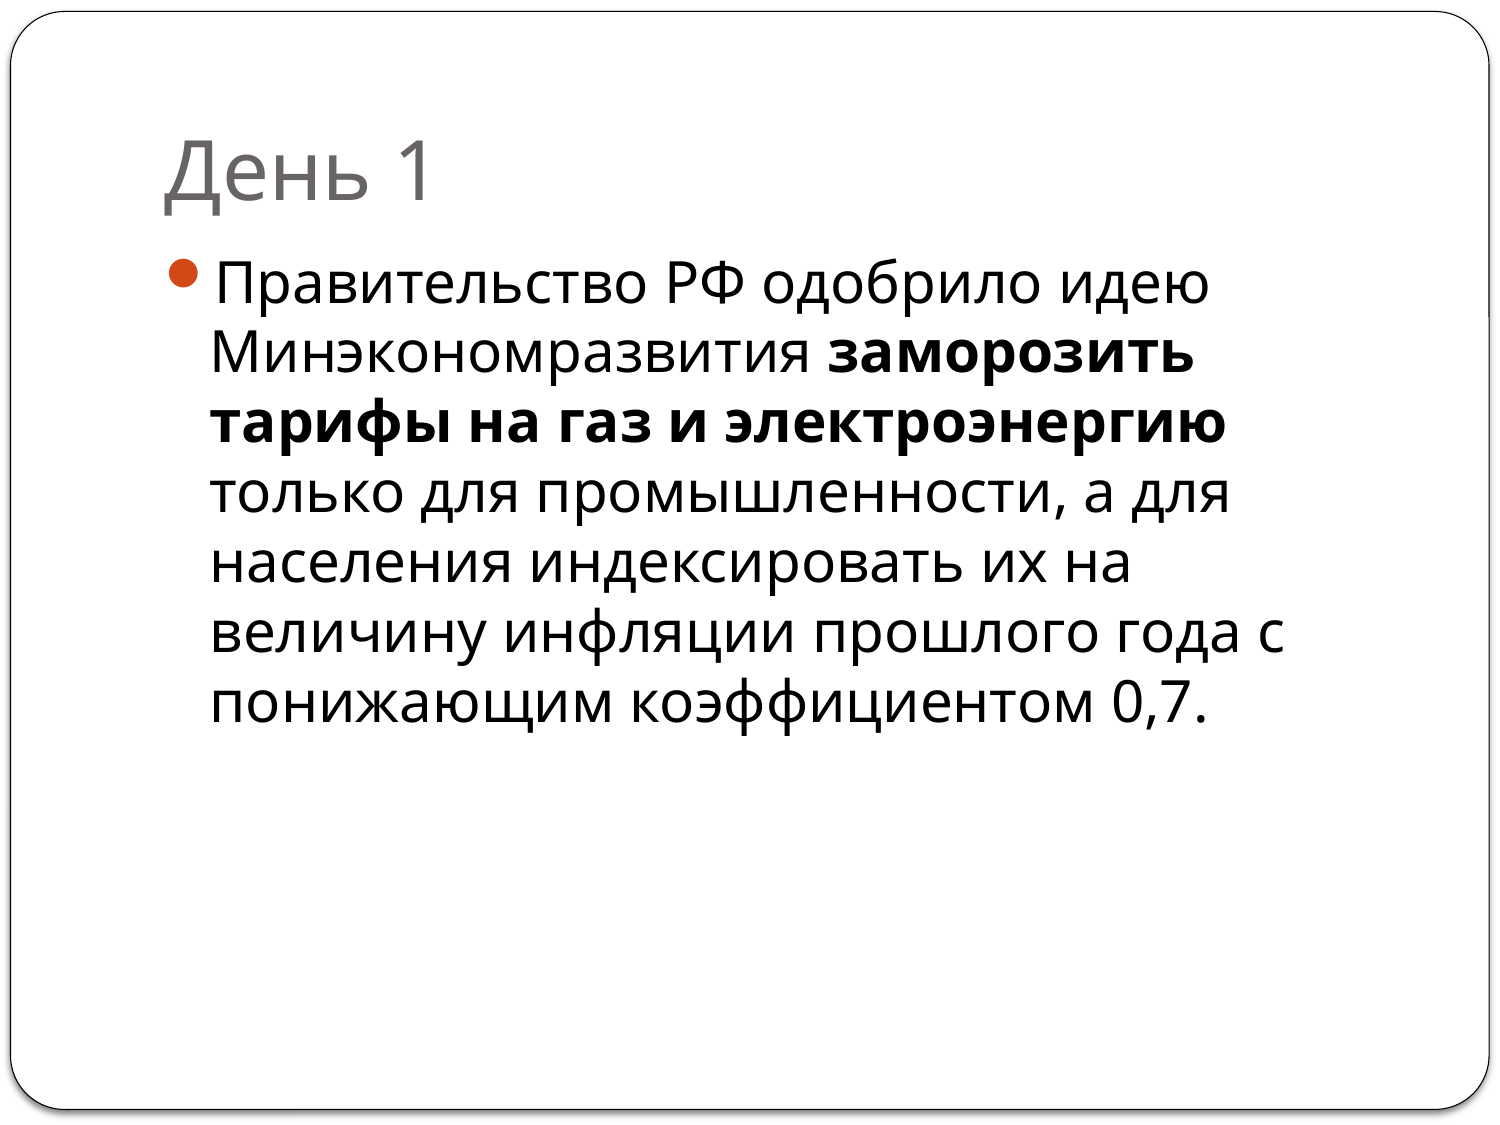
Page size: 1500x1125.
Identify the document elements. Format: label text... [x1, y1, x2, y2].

list Правительство РФ одобрило идею Минэкономразвития заморозить тарифы на газ и электроэнергию только для промышленности, а для населения индексировать их на величину инфляции прошлого года с понижающим коэффициентом 0,7. [150, 237, 1425, 988]
title День 1 [150, 45, 1425, 233]
